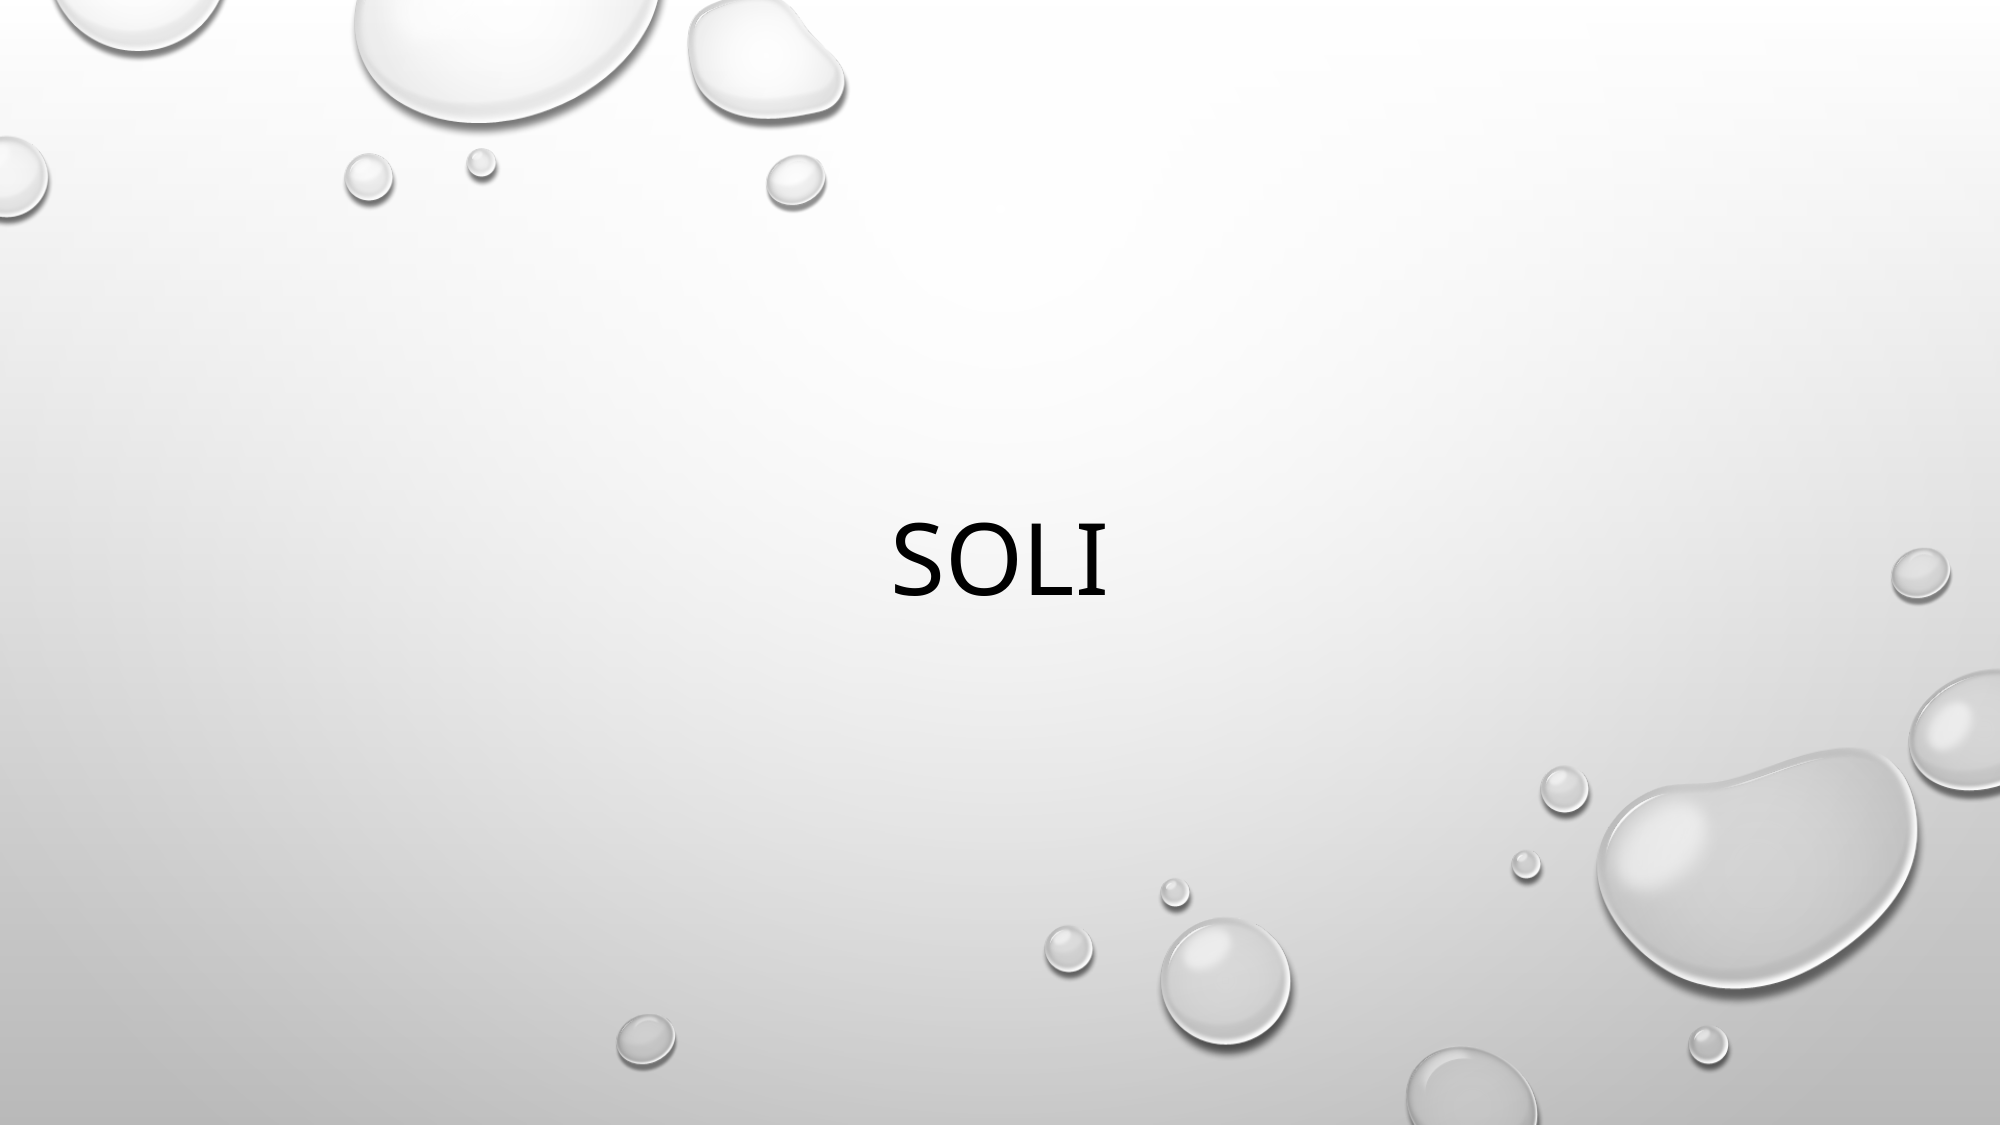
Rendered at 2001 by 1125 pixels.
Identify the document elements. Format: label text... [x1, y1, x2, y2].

title soli [287, 213, 1713, 625]
picture [0, 0, 2000, 1125]
